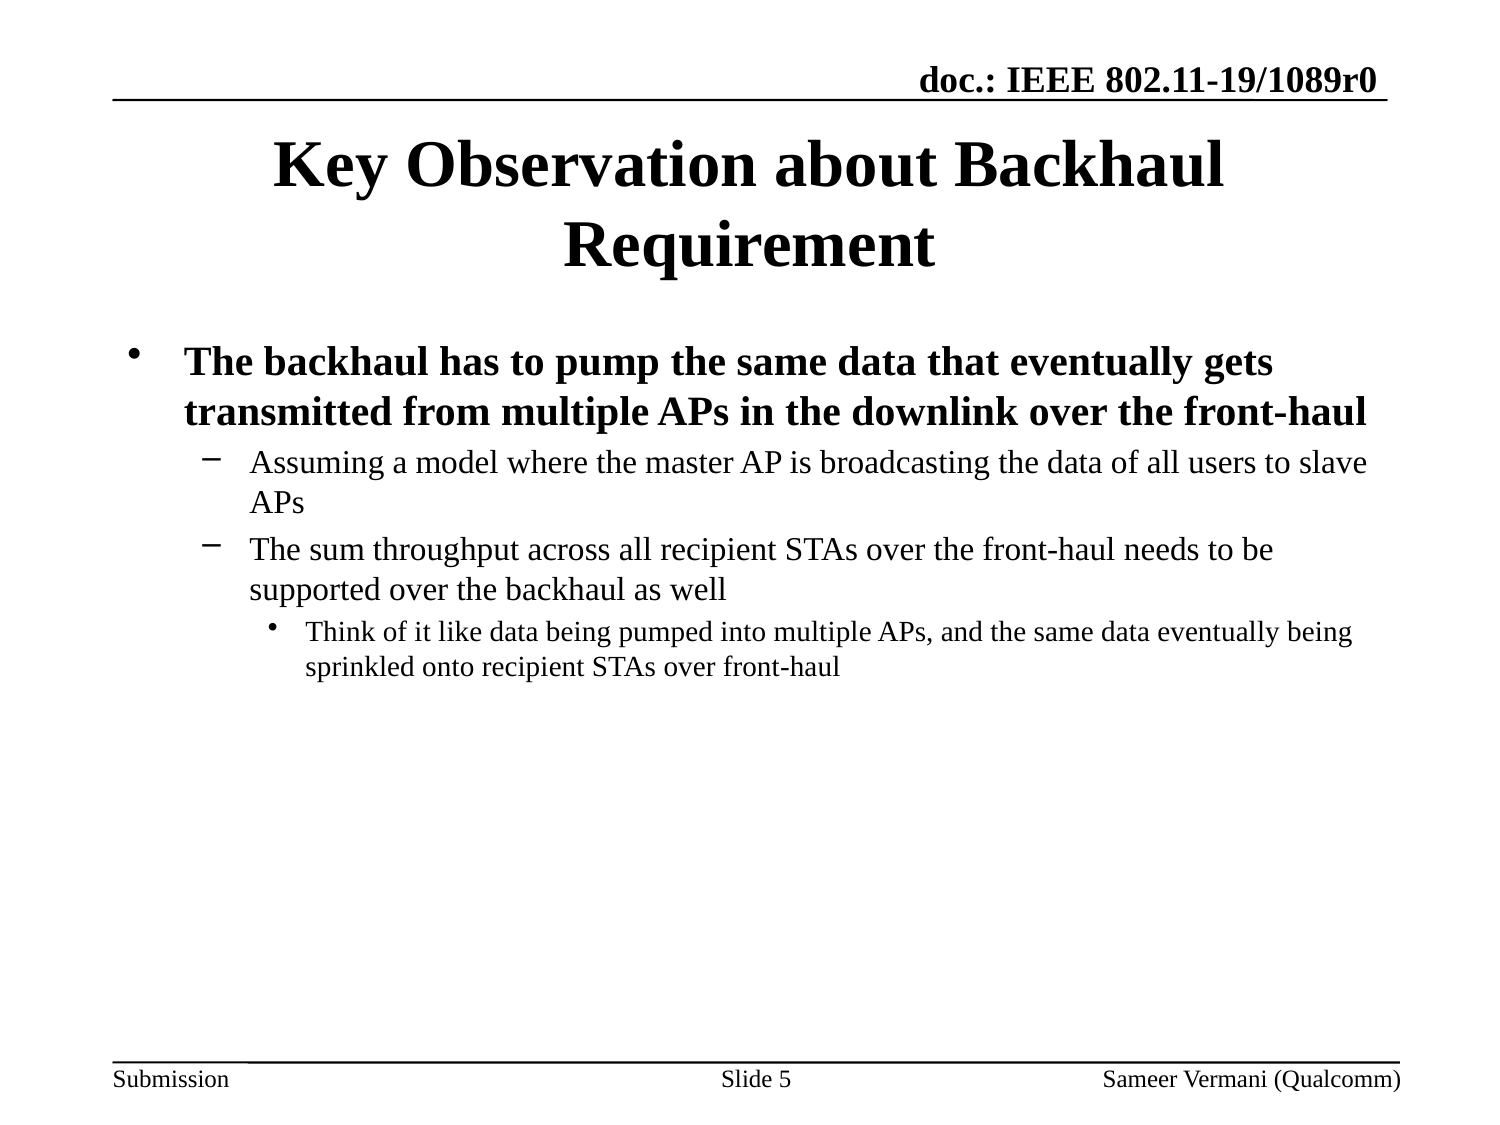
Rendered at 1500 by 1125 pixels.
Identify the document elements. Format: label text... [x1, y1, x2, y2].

list The backhaul has to pump the same data that eventually gets transmitted from multiple APs in the downlink over the front-haul Assuming a model where the master AP is broadcasting the data of all users to slave APs The sum throughput across all recipient STAs over the front-haul needs to be supported over the backhaul as well Think of it like data being pumped into multiple APs, and the same data eventually being sprinkled onto recipient STAs over front-haul [112, 326, 1388, 1002]
slide_number Slide 5 [712, 1061, 800, 1093]
title Key Observation about Backhaul Requirement [112, 112, 1388, 288]
footer Sameer Vermani (Qualcomm) [1062, 1061, 1402, 1093]
